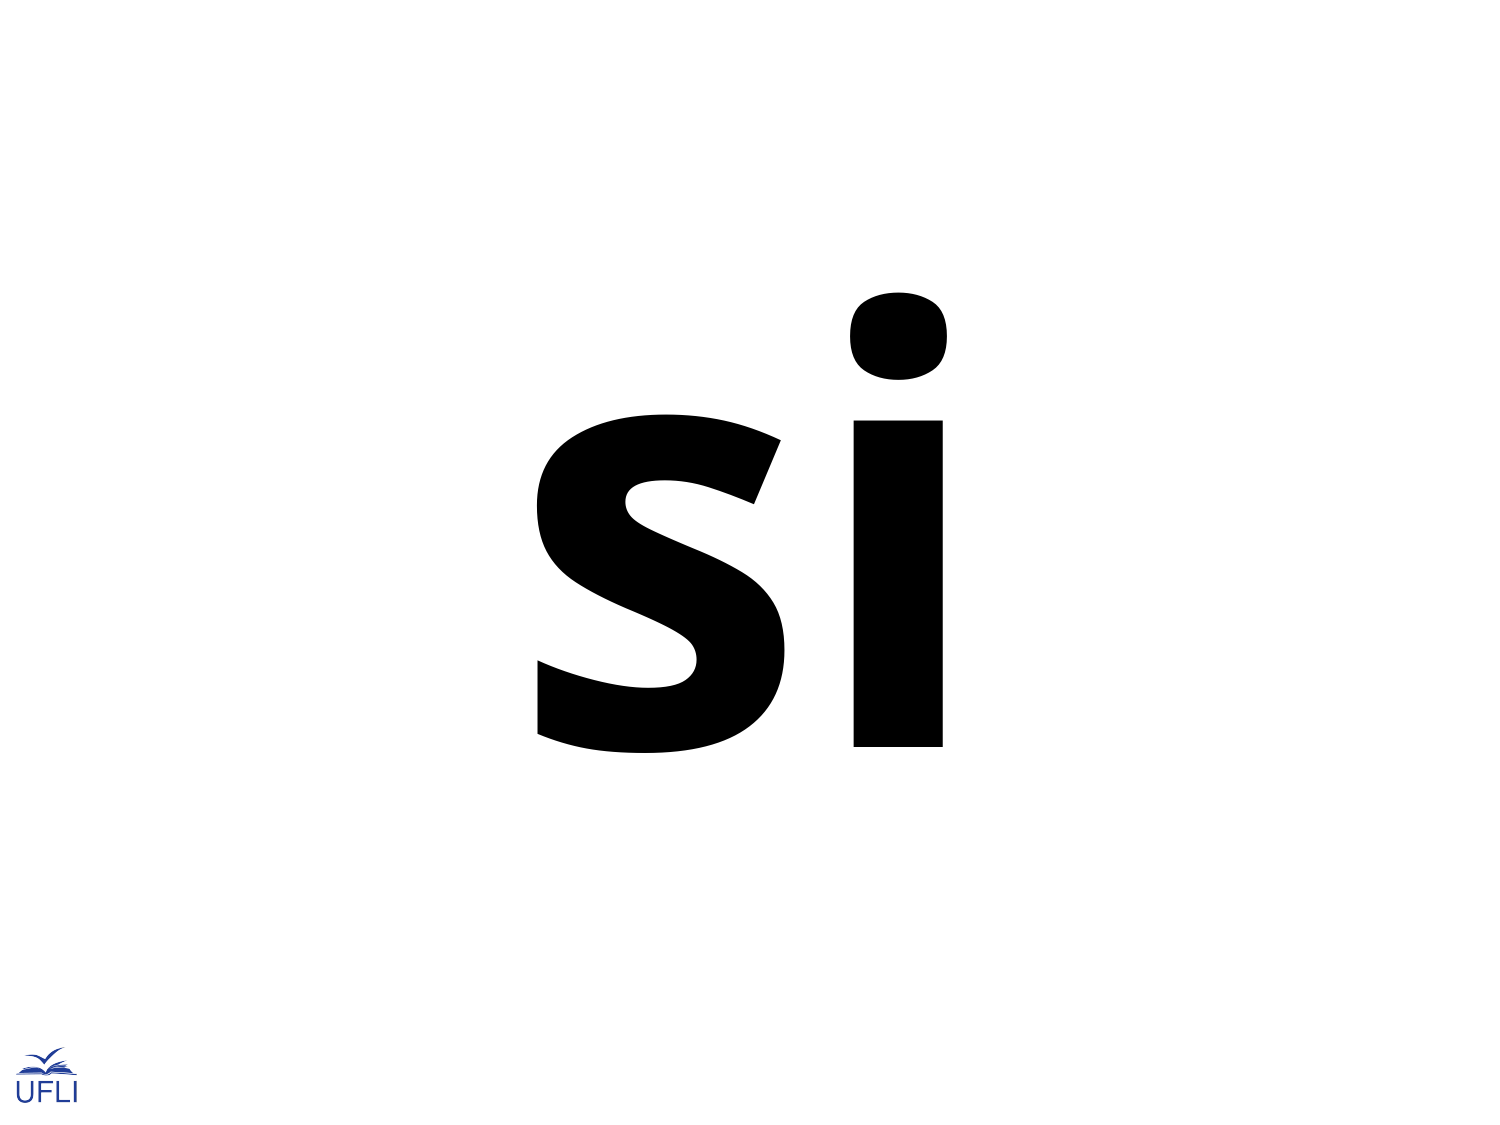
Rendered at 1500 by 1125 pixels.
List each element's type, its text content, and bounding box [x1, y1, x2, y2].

picture [12, 1045, 81, 1106]
text_box si [0, 142, 1500, 875]
